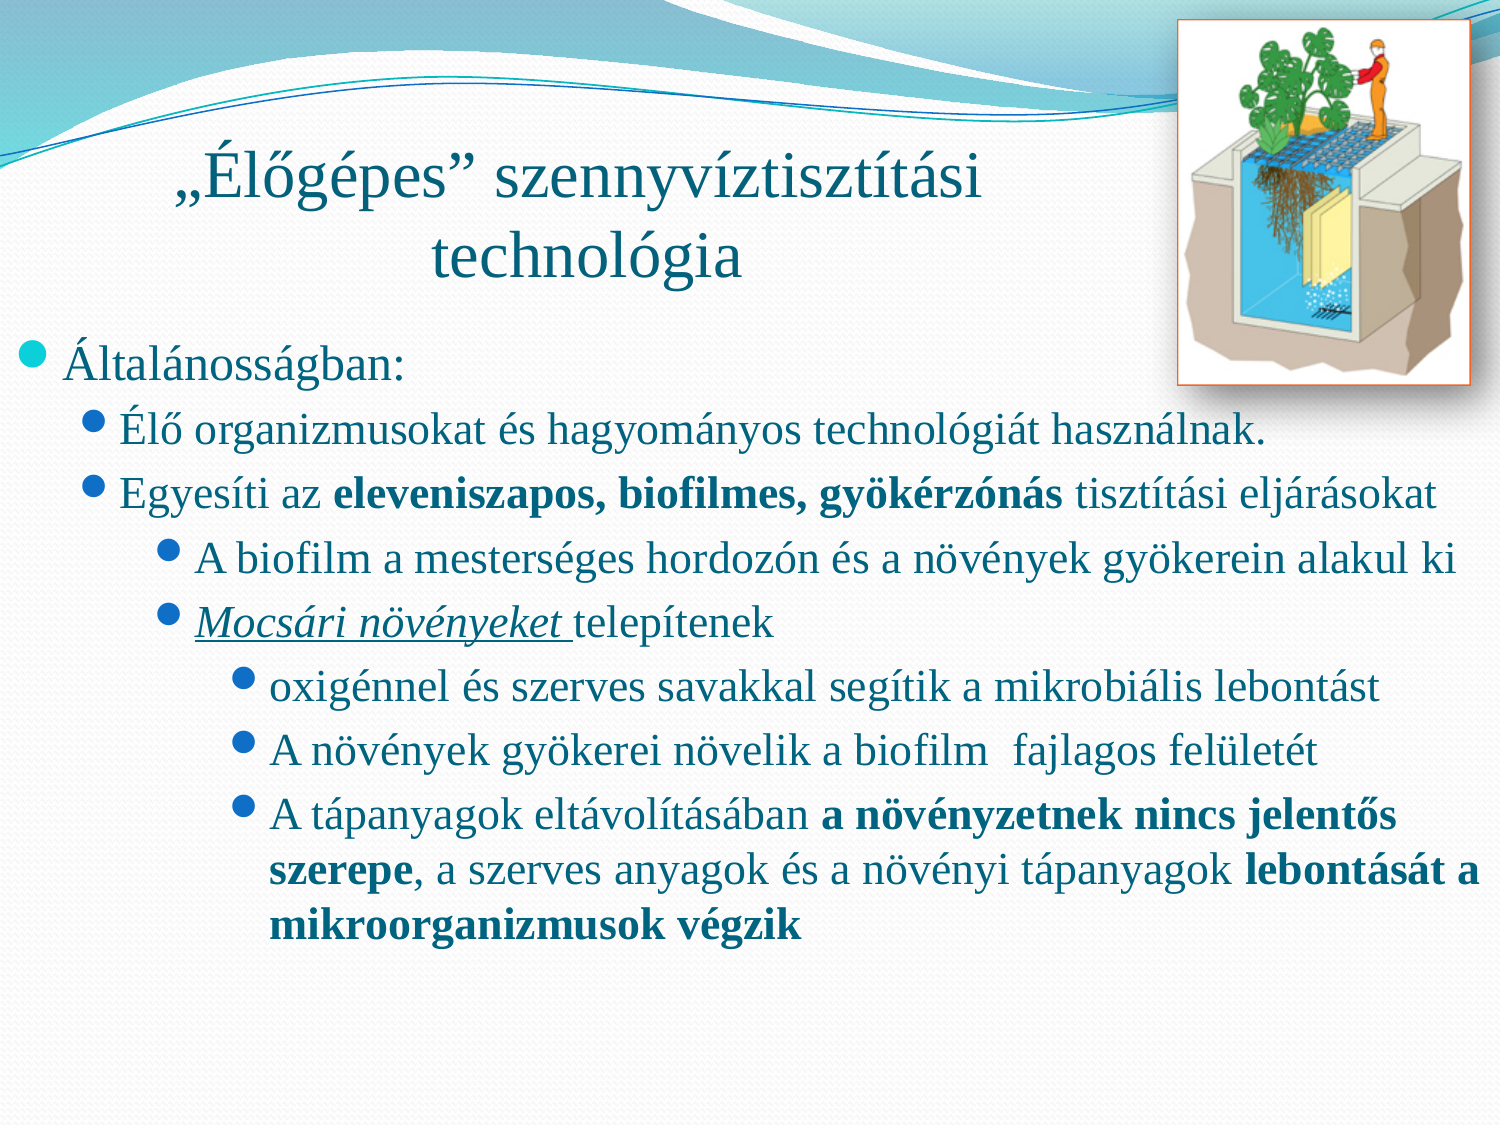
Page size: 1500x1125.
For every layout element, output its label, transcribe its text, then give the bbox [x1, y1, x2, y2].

picture [1177, 18, 1471, 386]
text_box Általánosságban: Élő organizmusokat és hagyományos technológiát használnak. Egyesíti az eleveniszapos, biofilmes, gyökérzónás tisztítási eljárásokat A biofilm a mesterséges hordozón és a növények gyökerein alakul ki Mocsári növényeket telepítenek oxigénnel és szerves savakkal segítik a mikrobiális lebontást A növények gyökerei növelik a biofilm fajlagos felületét A tápanyagok eltávolításában a növényzetnek nincs jelentős szerepe, a szerves anyagok és a növényi tápanyagok lebontását a mikroorganizmusok végzik [0, 322, 1500, 957]
title „Élőgépes” szennyvíztisztítási technológia [0, 149, 1159, 291]
